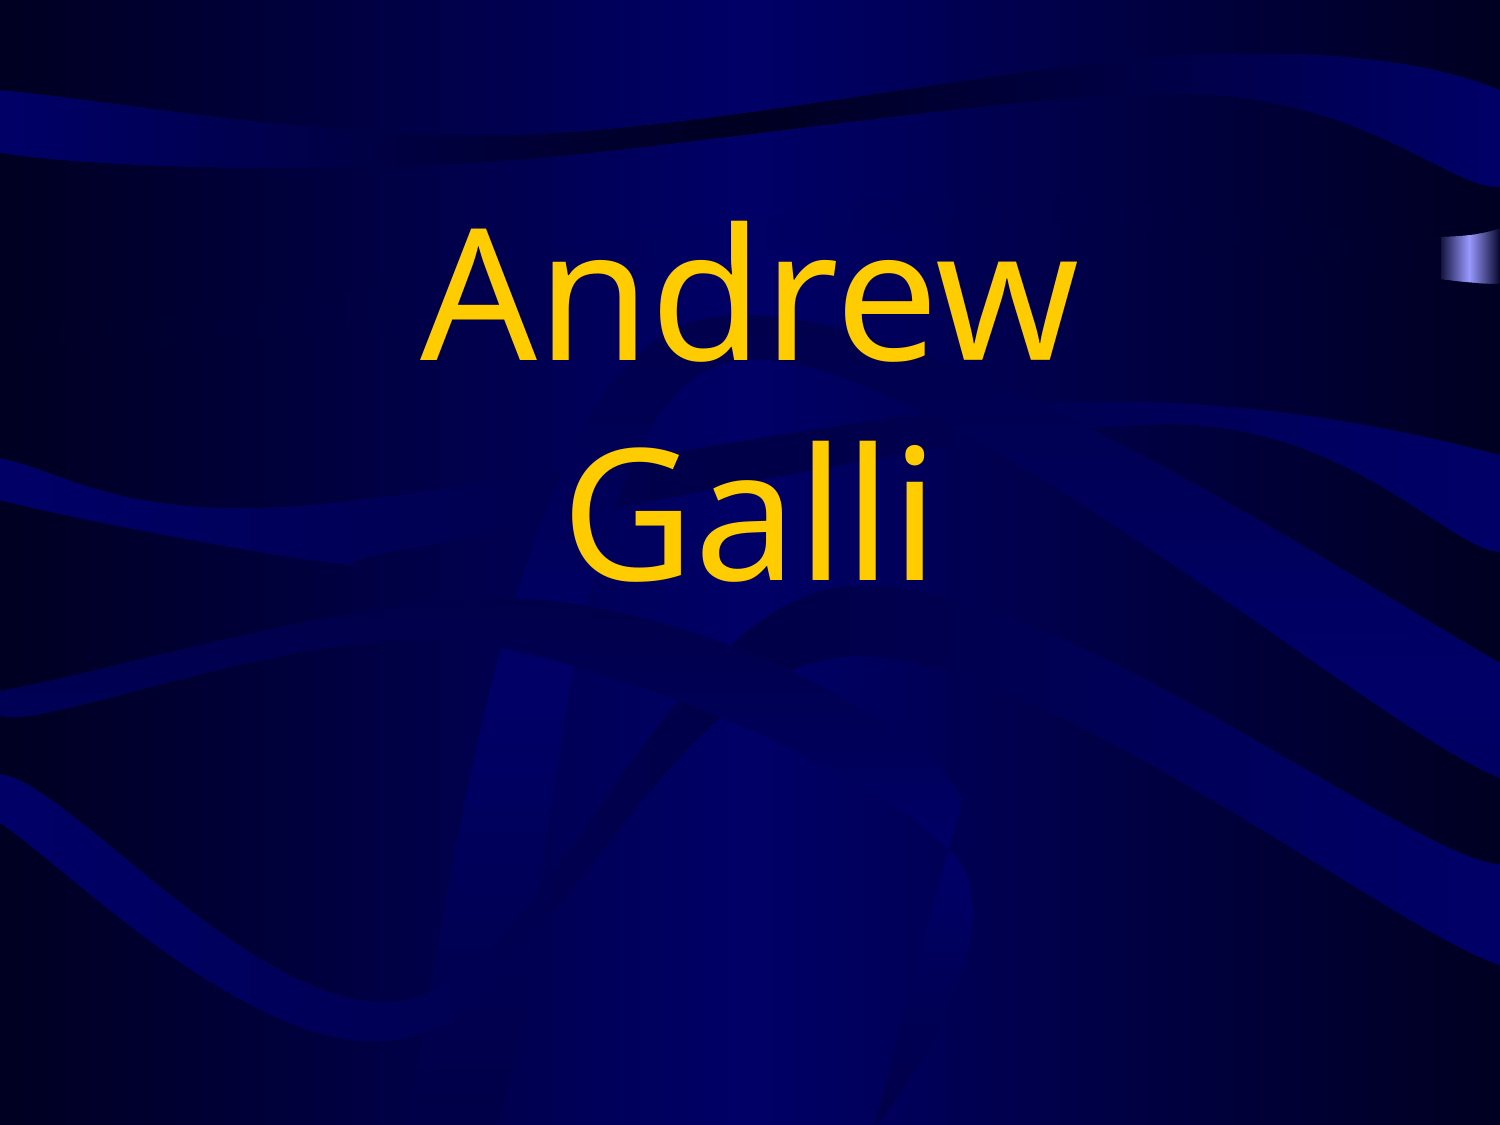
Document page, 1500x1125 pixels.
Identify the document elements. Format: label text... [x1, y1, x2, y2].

title Andrew Galli [287, 449, 1213, 626]
